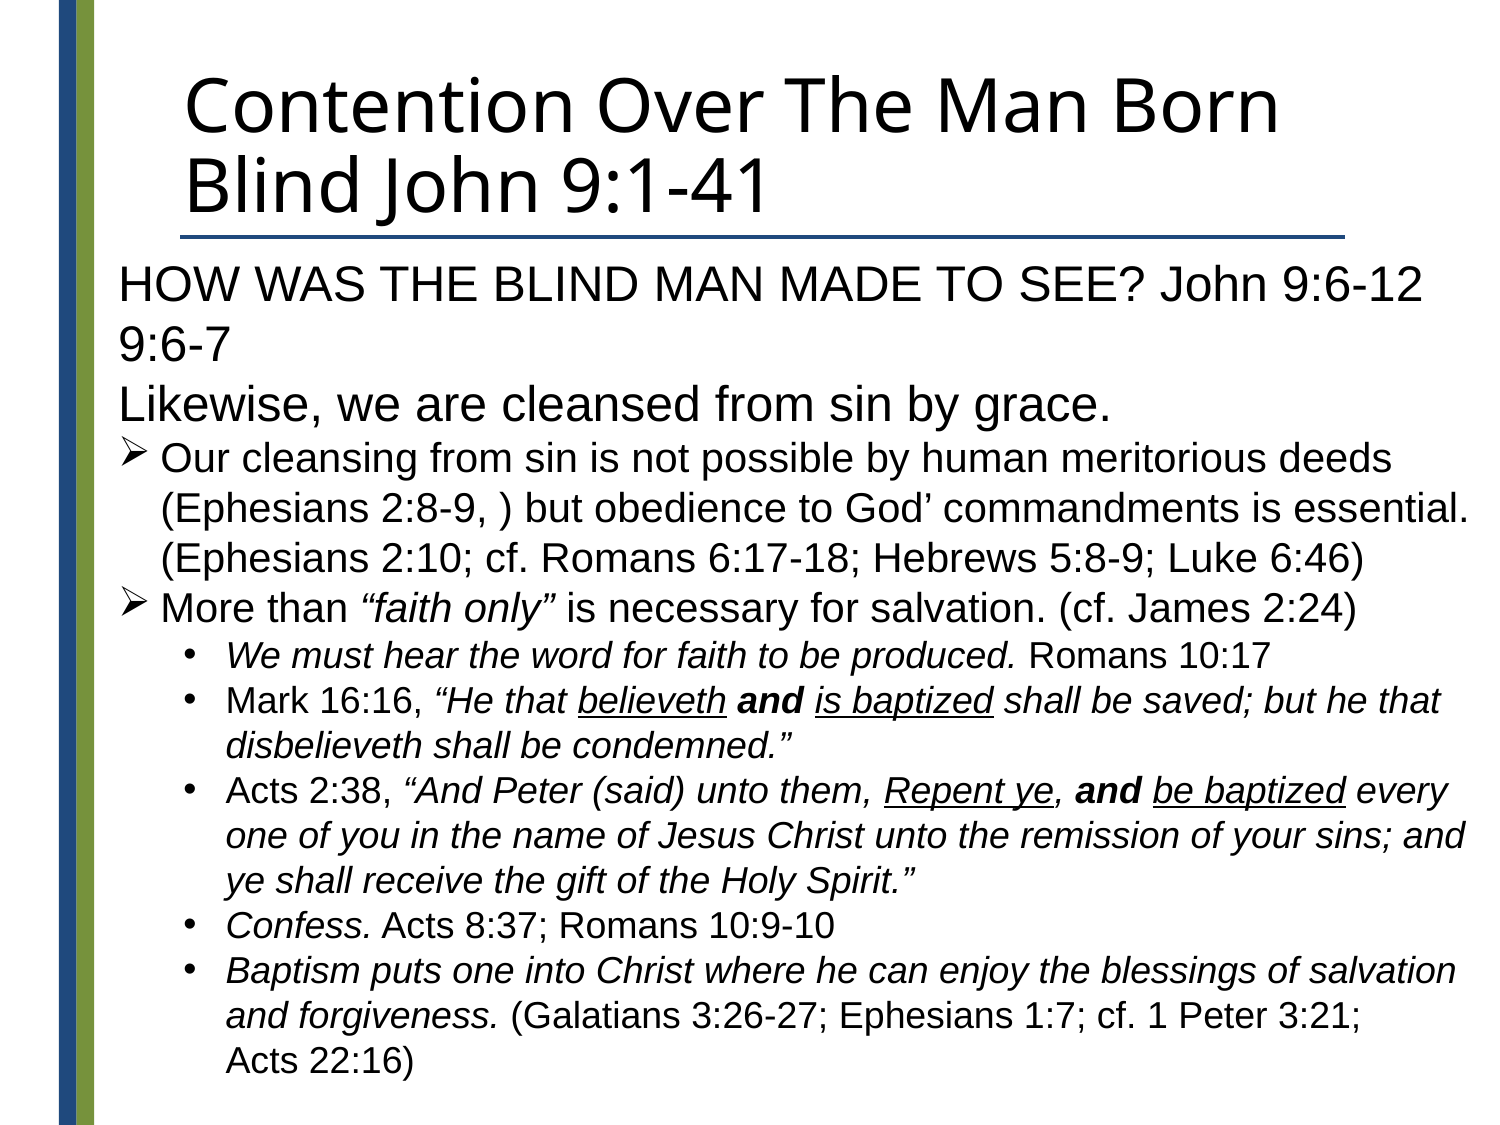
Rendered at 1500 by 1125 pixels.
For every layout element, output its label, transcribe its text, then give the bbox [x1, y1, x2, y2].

title Contention Over The Man Born Blind John 9:1-41 [168, 60, 1350, 243]
list HOW WAS THE BLIND MAN MADE TO SEE? John 9:6-12 9:6-7 Likewise, we are cleansed from sin by grace. Our cleansing from sin is not possible by human meritorious deeds (Ephesians 2:8-9, ) but obedience to God’ commandments is essential. (Ephesians 2:10; cf. Romans 6:17-18; Hebrews 5:8-9; Luke 6:46) More than “faith only” is necessary for salvation. (cf. James 2:24) We must hear the word for faith to be produced. Romans 10:17 Mark 16:16, “He that believeth and is baptized shall be saved; but he that disbelieveth shall be condemned.” Acts 2:38, “And Peter (said) unto them, Repent ye, and be baptized every one of you in the name of Jesus Christ unto the remission of your sins; and ye shall receive the gift of the Holy Spirit.” Confess. Acts 8:37; Romans 10:9-10 Baptism puts one into Christ where he can enjoy the blessings of salvation and forgiveness. (Galatians 3:26-27; Ephesians 1:7; cf. 1 Peter 3:21; Acts 22:16) [103, 243, 1494, 1089]
